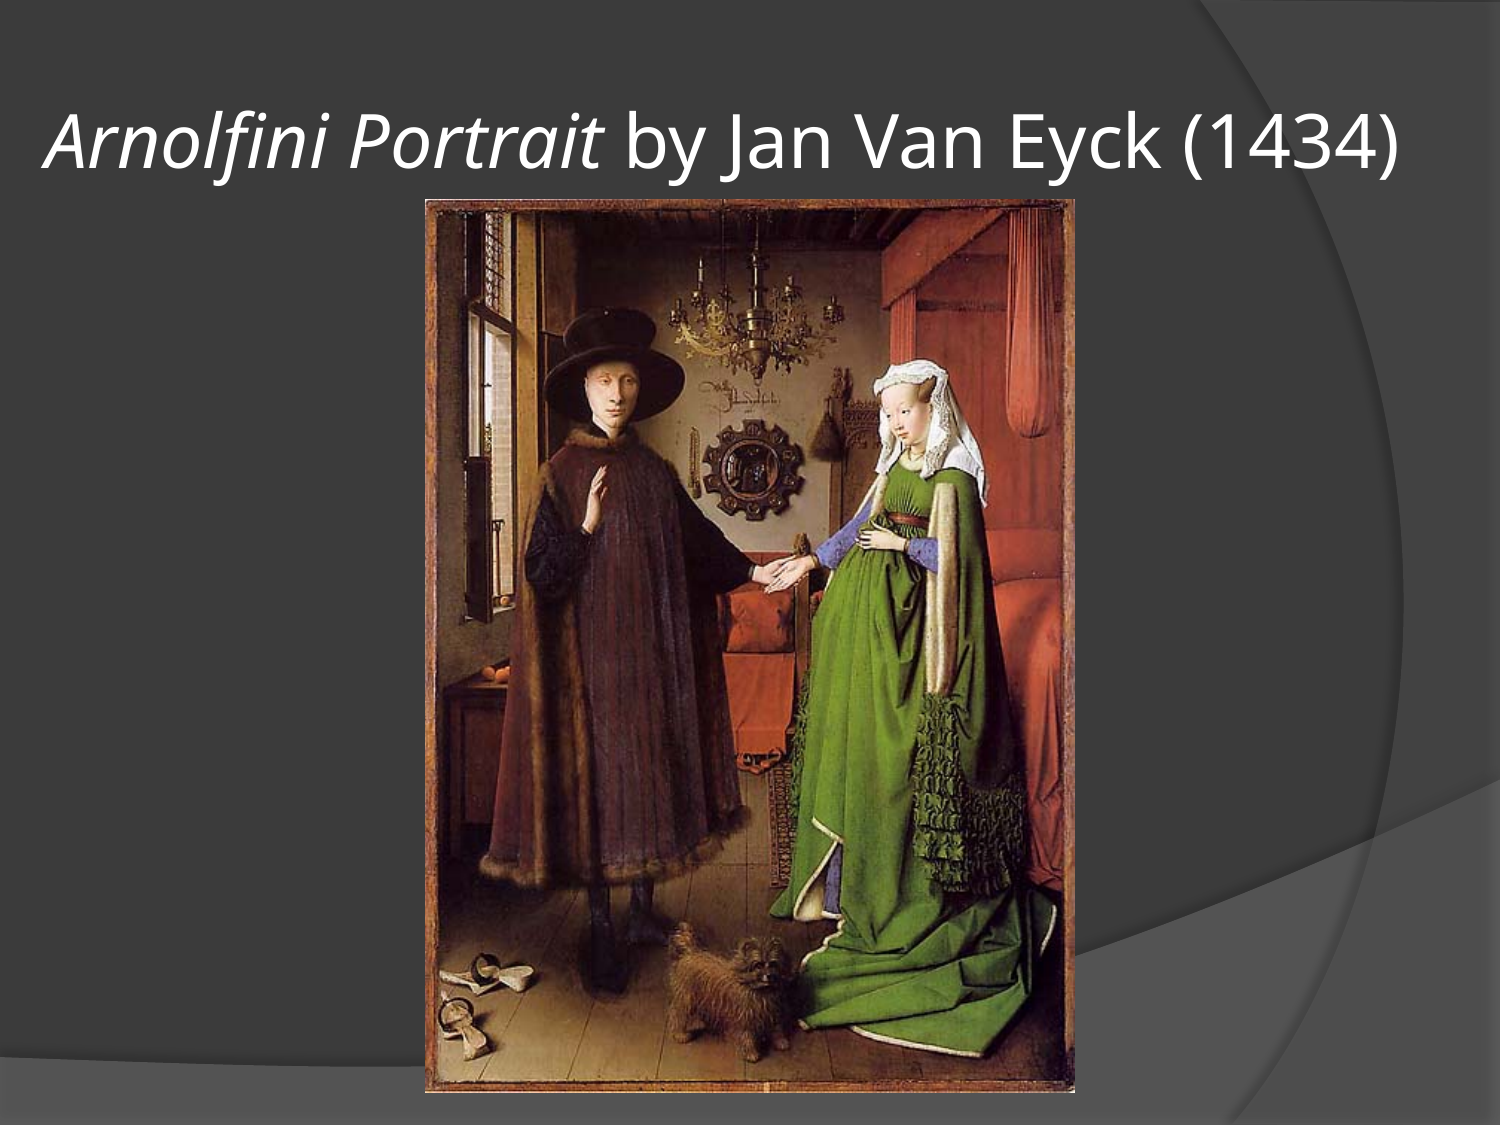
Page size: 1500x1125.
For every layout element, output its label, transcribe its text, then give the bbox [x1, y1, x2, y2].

title Arnolfini Portrait by Jan Van Eyck (1434) [37, 45, 1450, 233]
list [424, 199, 1076, 1093]
